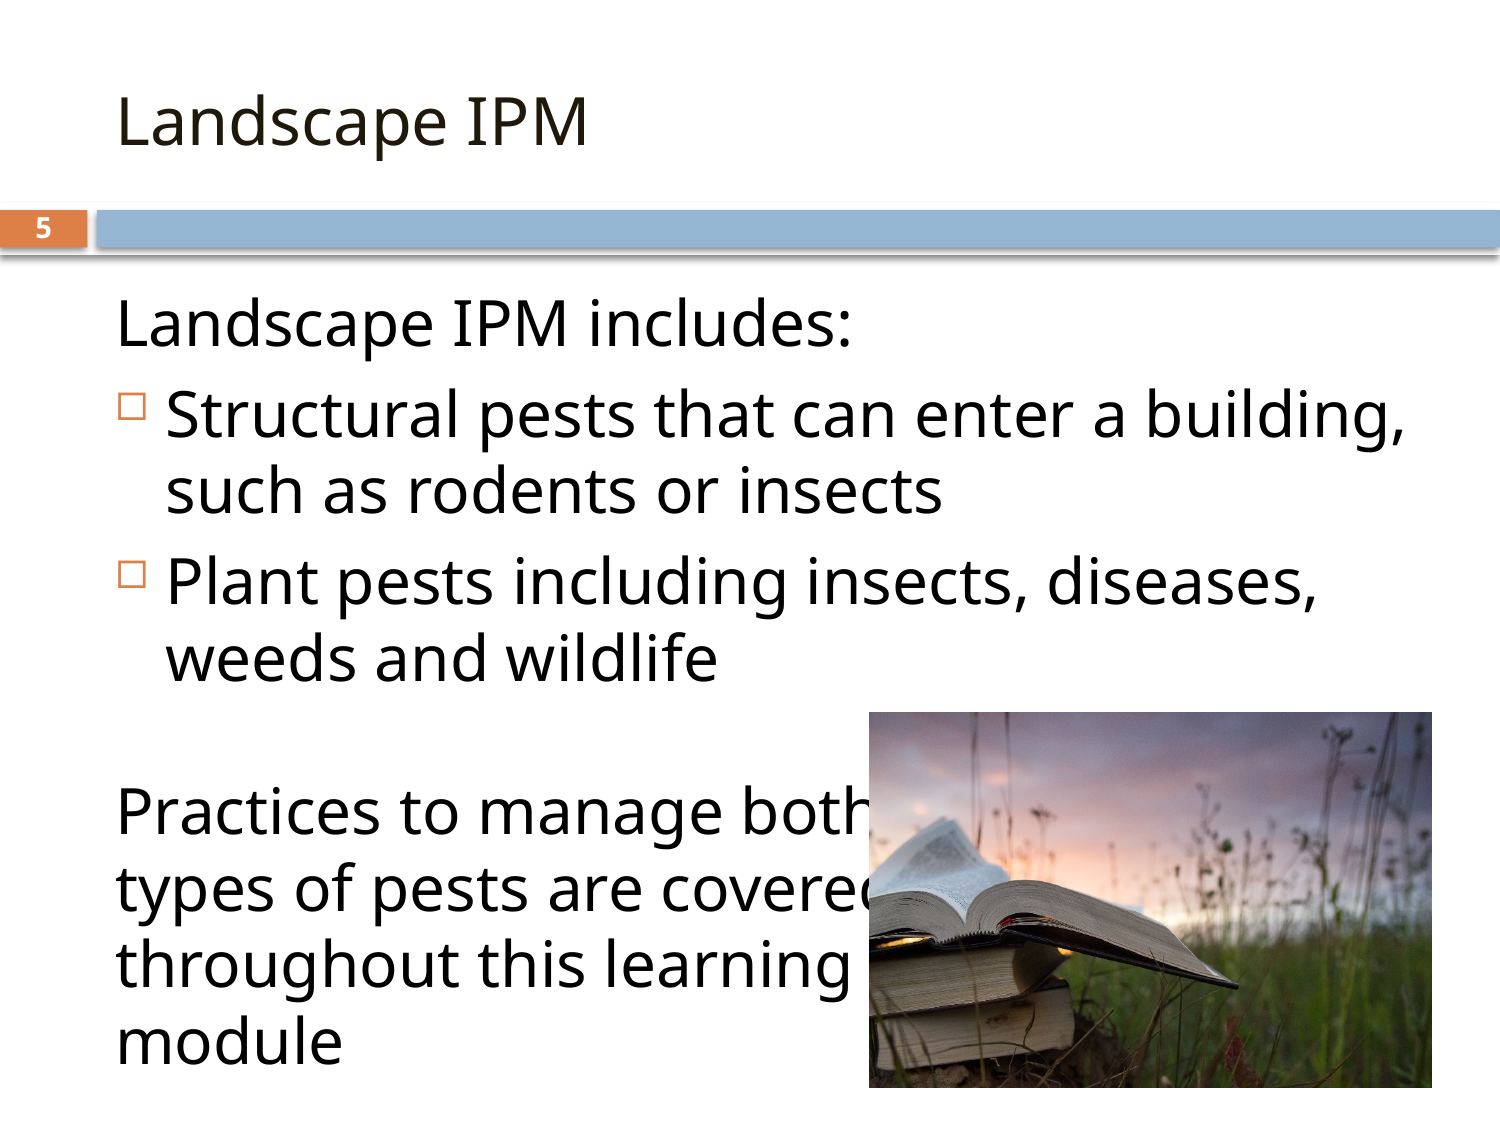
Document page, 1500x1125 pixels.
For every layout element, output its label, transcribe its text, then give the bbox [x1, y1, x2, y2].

picture [868, 712, 1432, 1088]
slide_number 5 [0, 208, 88, 249]
title Landscape IPM [100, 37, 1438, 200]
list Landscape IPM includes: Structural pests that can enter a building, such as rodents or insects Plant pests including insects, diseases, weeds and wildlife Practices to manage both types of pests are covered throughout this learning module [100, 275, 1438, 1088]
